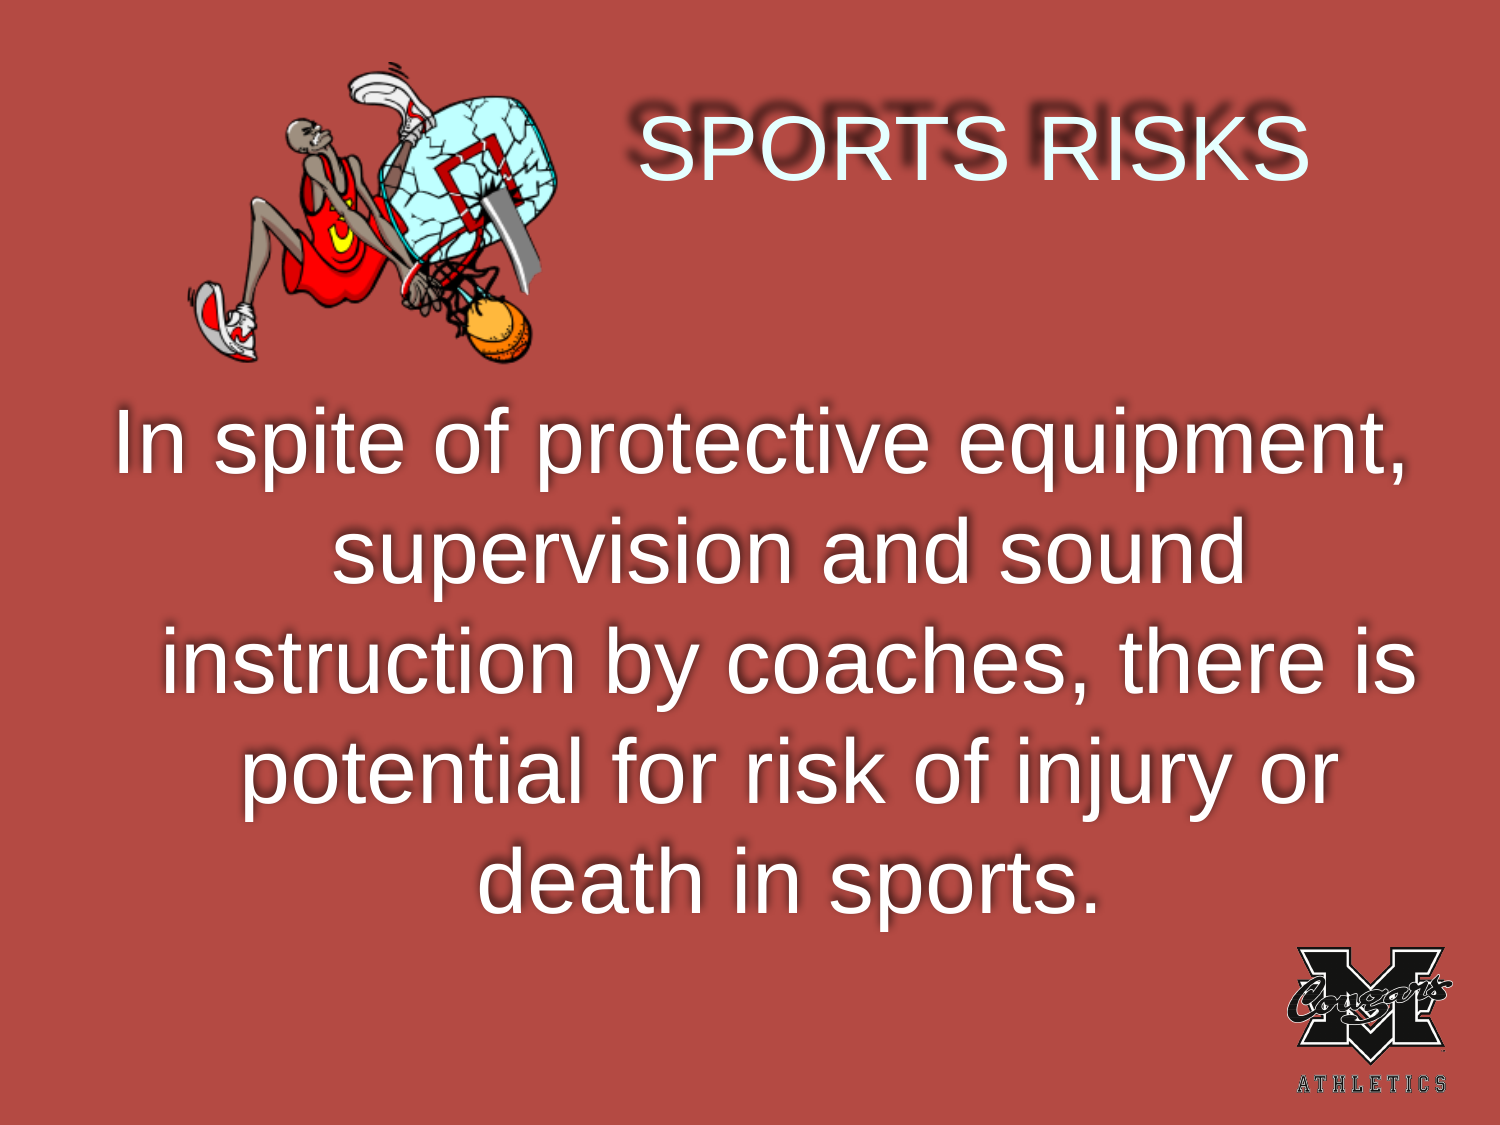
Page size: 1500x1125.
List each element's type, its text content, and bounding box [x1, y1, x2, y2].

subtitle In spite of protective equipment, supervision and sound instruction by coaches, there is potential for risk of injury or death in sports. [75, 375, 1450, 1063]
picture [1287, 947, 1453, 1125]
title SPORTS RISKS [337, 50, 1500, 238]
picture [187, 62, 563, 376]
